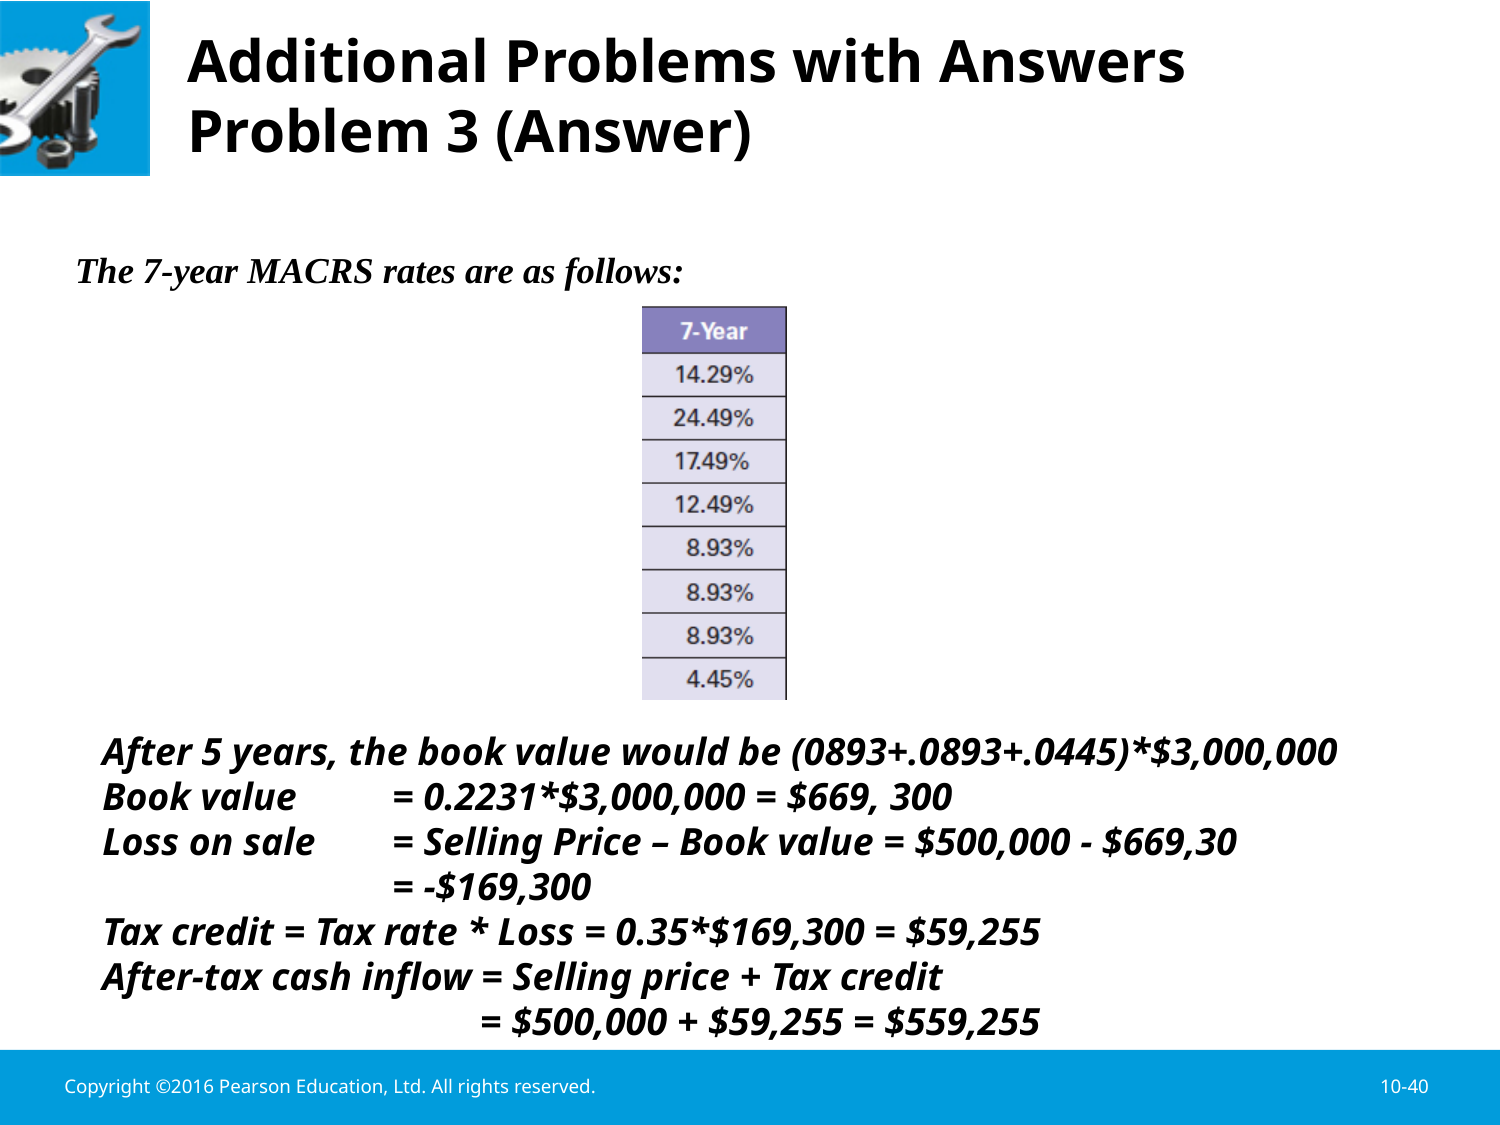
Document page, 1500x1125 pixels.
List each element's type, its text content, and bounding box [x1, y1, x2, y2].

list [74, 249, 1354, 701]
picture [0, 14, 141, 168]
title Additional Problems with Answers Problem 3 (Answer) [187, 0, 1450, 188]
text_box After 5 years, the book value would be (0893+.0893+.0445)*$3,000,000 Book value = 0.2231*$3,000,000 = $669, 300 Loss on sale = Selling Price – Book value = $500,000 - $669,30 = -$169,300 Tax credit = Tax rate * Loss = 0.35*$169,300 = $59,255 After-tax cash inflow = Selling price + Tax credit = $500,000 + $59,255 = $559,255 [87, 668, 1395, 1096]
